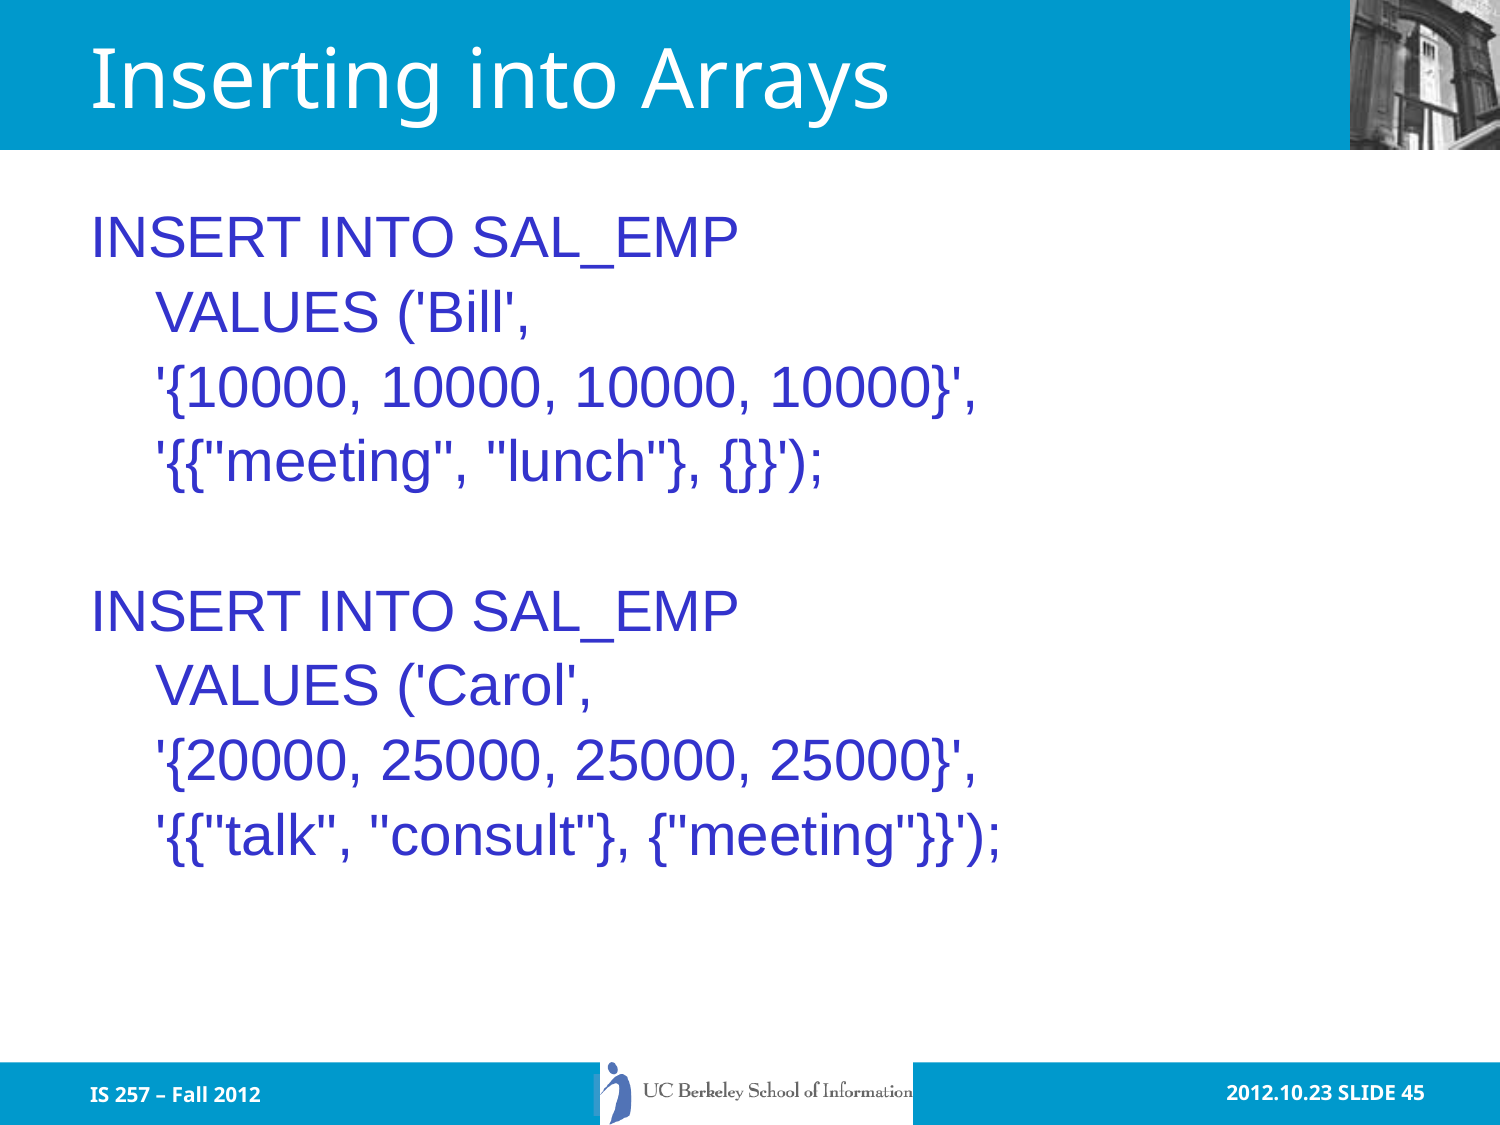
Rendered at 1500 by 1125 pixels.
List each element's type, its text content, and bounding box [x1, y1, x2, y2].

slide_number IS 257 – Fall 2012 [75, 1062, 388, 1125]
picture [594, 1062, 912, 1125]
title Inserting into Arrays [75, 0, 1350, 150]
picture [1351, 0, 1500, 150]
list INSERT INTO SAL_EMP VALUES ('Bill', '{10000, 10000, 10000, 10000}', '{{"meeting", "lunch"}, {}}'); INSERT INTO SAL_EMP VALUES ('Carol', '{20000, 25000, 25000, 25000}', '{{"talk", "consult"}, {"meeting"}}'); [75, 200, 1425, 1013]
